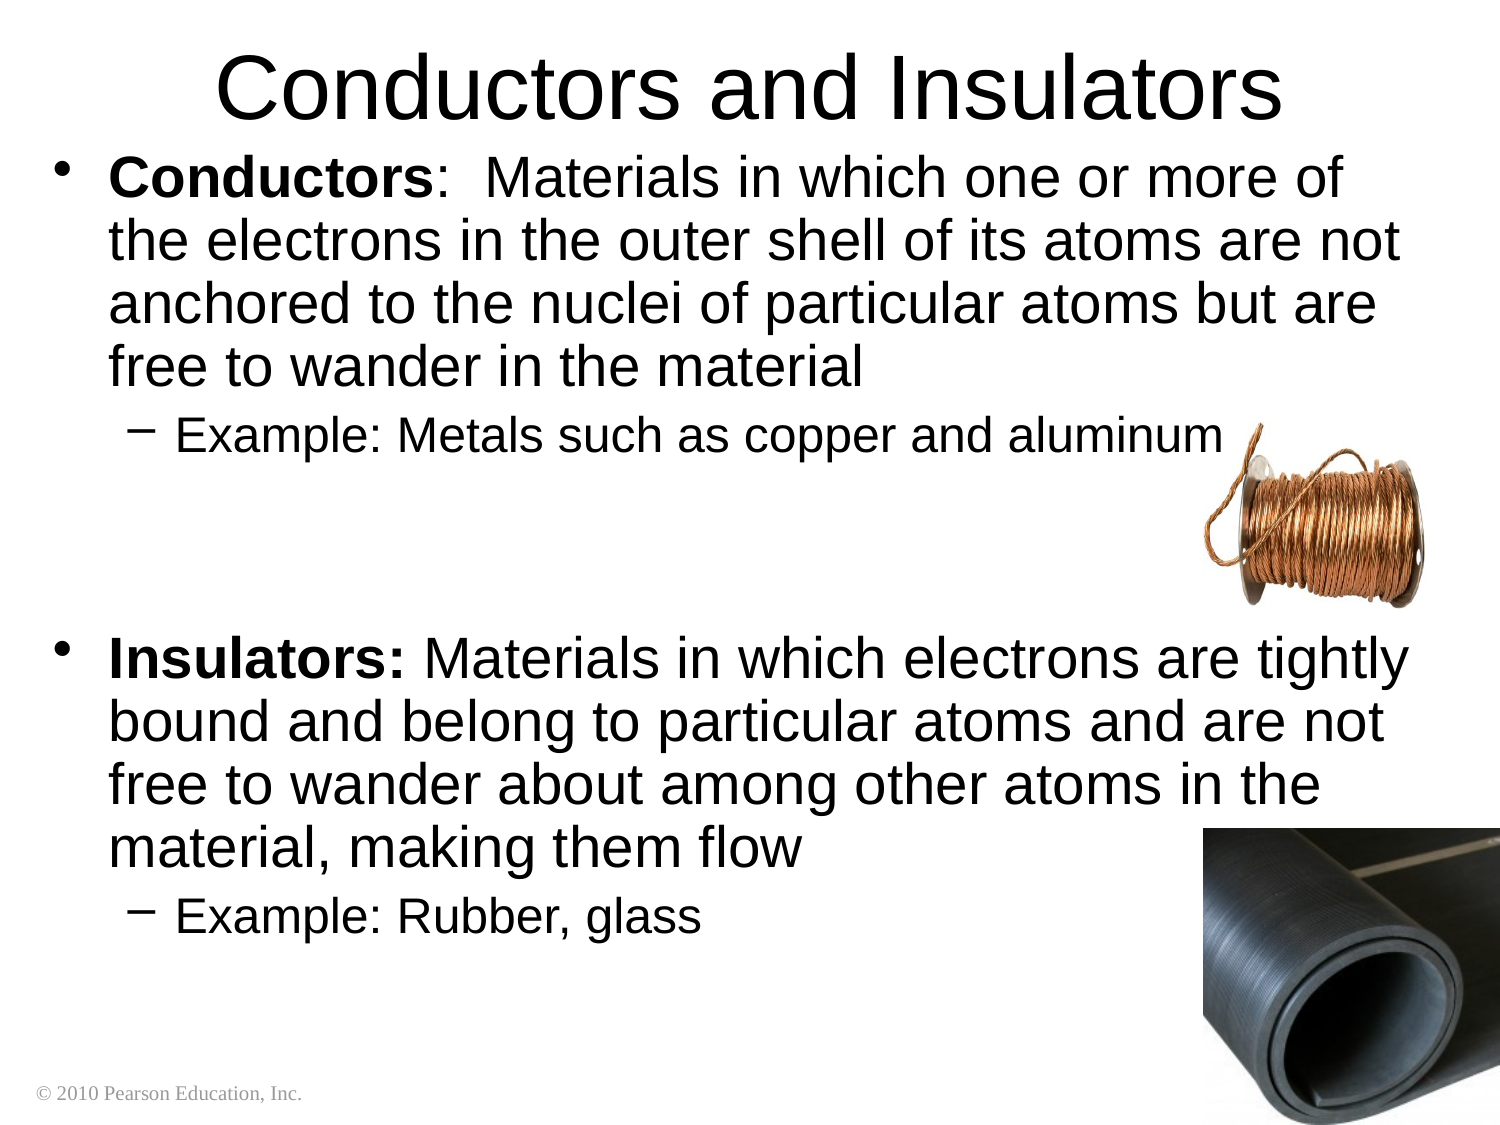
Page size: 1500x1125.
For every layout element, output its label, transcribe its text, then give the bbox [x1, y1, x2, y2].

picture [1203, 421, 1426, 609]
title Conductors and Insulators [0, 0, 1500, 166]
picture [1203, 828, 1500, 1125]
list Conductors: Materials in which one or more of the electrons in the outer shell of its atoms are not anchored to the nuclei of particular atoms but are free to wander in the material Example: Metals such as copper and aluminum Insulators: Materials in which electrons are tightly bound and belong to particular atoms and are not free to wander about among other atoms in the material, making them flow Example: Rubber, glass [37, 139, 1437, 1063]
